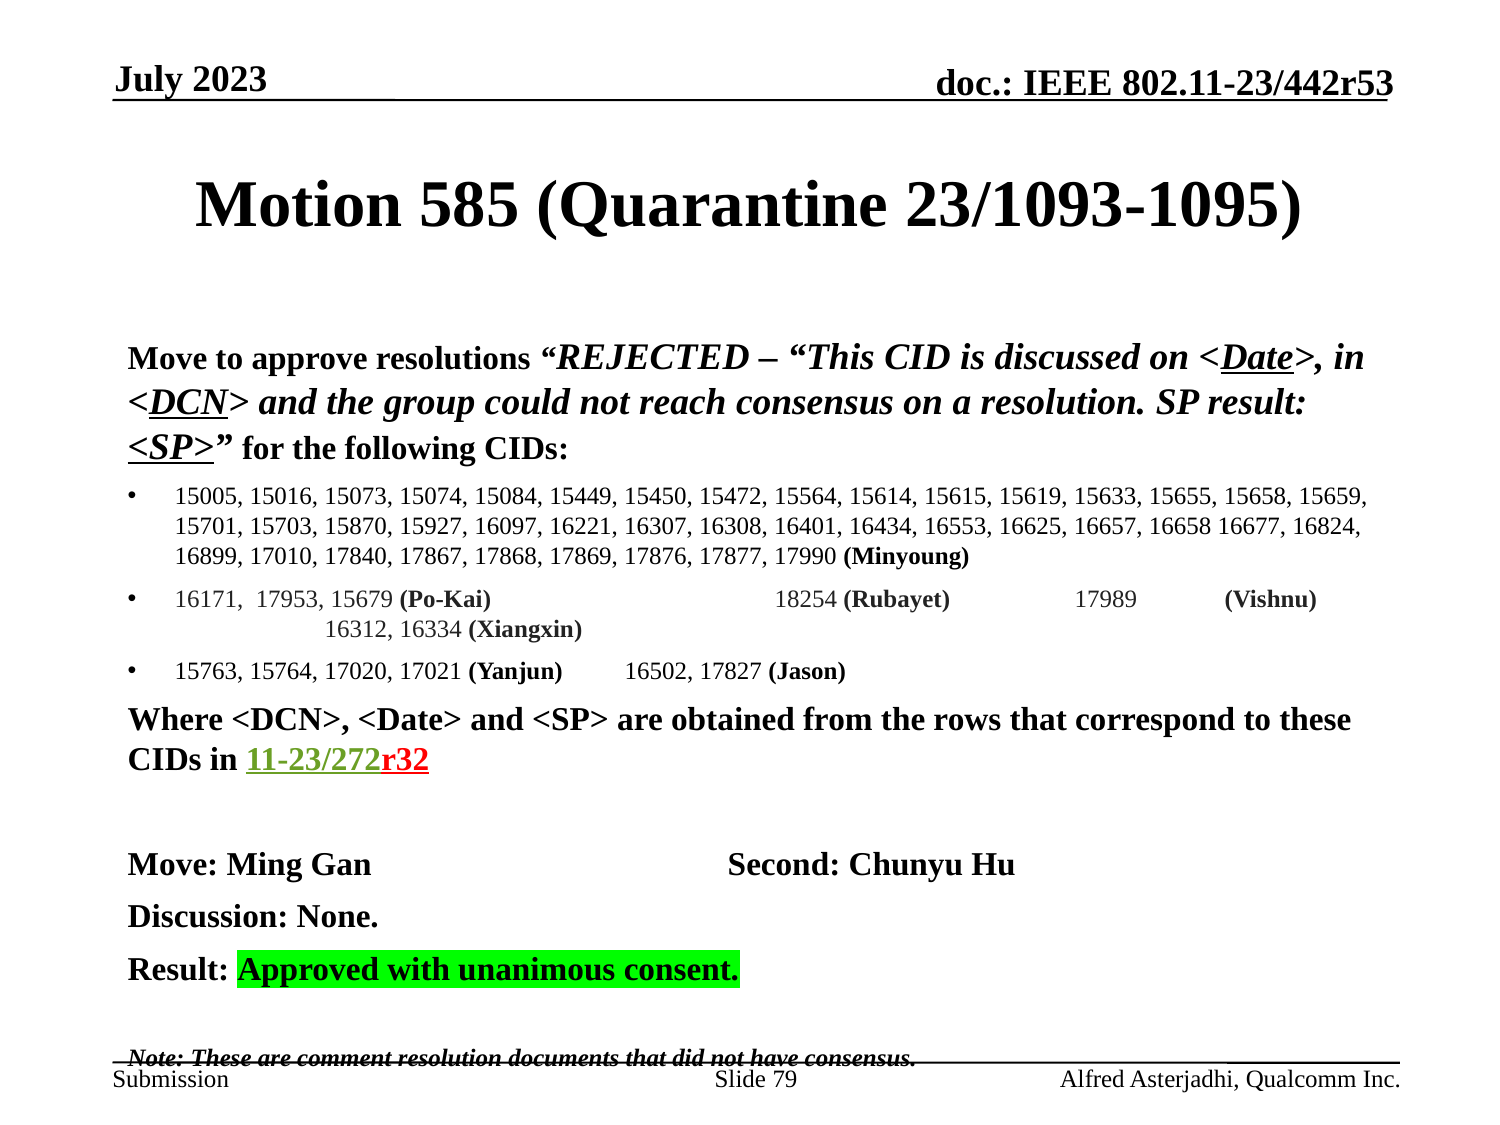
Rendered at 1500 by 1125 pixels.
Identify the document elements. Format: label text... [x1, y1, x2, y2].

slide_number Slide 79 [712, 1061, 800, 1123]
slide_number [114, 54, 423, 100]
list Move to approve resolutions “REJECTED – “This CID is discussed on <Date>, in <DCN> and the group could not reach consensus on a resolution. SP result: <SP>” for the following CIDs: 15005, 15016, 15073, 15074, 15084, 15449, 15450, 15472, 15564, 15614, 15615, 15619, 15633, 15655, 15658, 15659, 15701, 15703, 15870, 15927, 16097, 16221, 16307, 16308, 16401, 16434, 16553, 16625, 16657, 16658 16677, 16824, 16899, 17010, 17840, 17867, 17868, 17869, 17876, 17877, 17990 (Minyoung) 16171, 17953, 15679 (Po-Kai) 18254 (Rubayet) 17989 (Vishnu) 16312, 16334 (Xiangxin) 15763, 15764, 17020, 17021 (Yanjun) 16502, 17827 (Jason) Where <DCN>, <Date> and <SP> are obtained from the rows that correspond to these CIDs in 11-23/272r32 Move: Ming Gan Second: Chunyu Hu Discussion: None. Result: Approved with unanimous consent. Note: These are comment resolution documents that did not have consensus. [112, 324, 1388, 1063]
footer Alfred Asterjadhi, Qualcomm Inc. [878, 1061, 1402, 1093]
title Motion 585 (Quarantine 23/1093-1095) [112, 112, 1388, 288]
